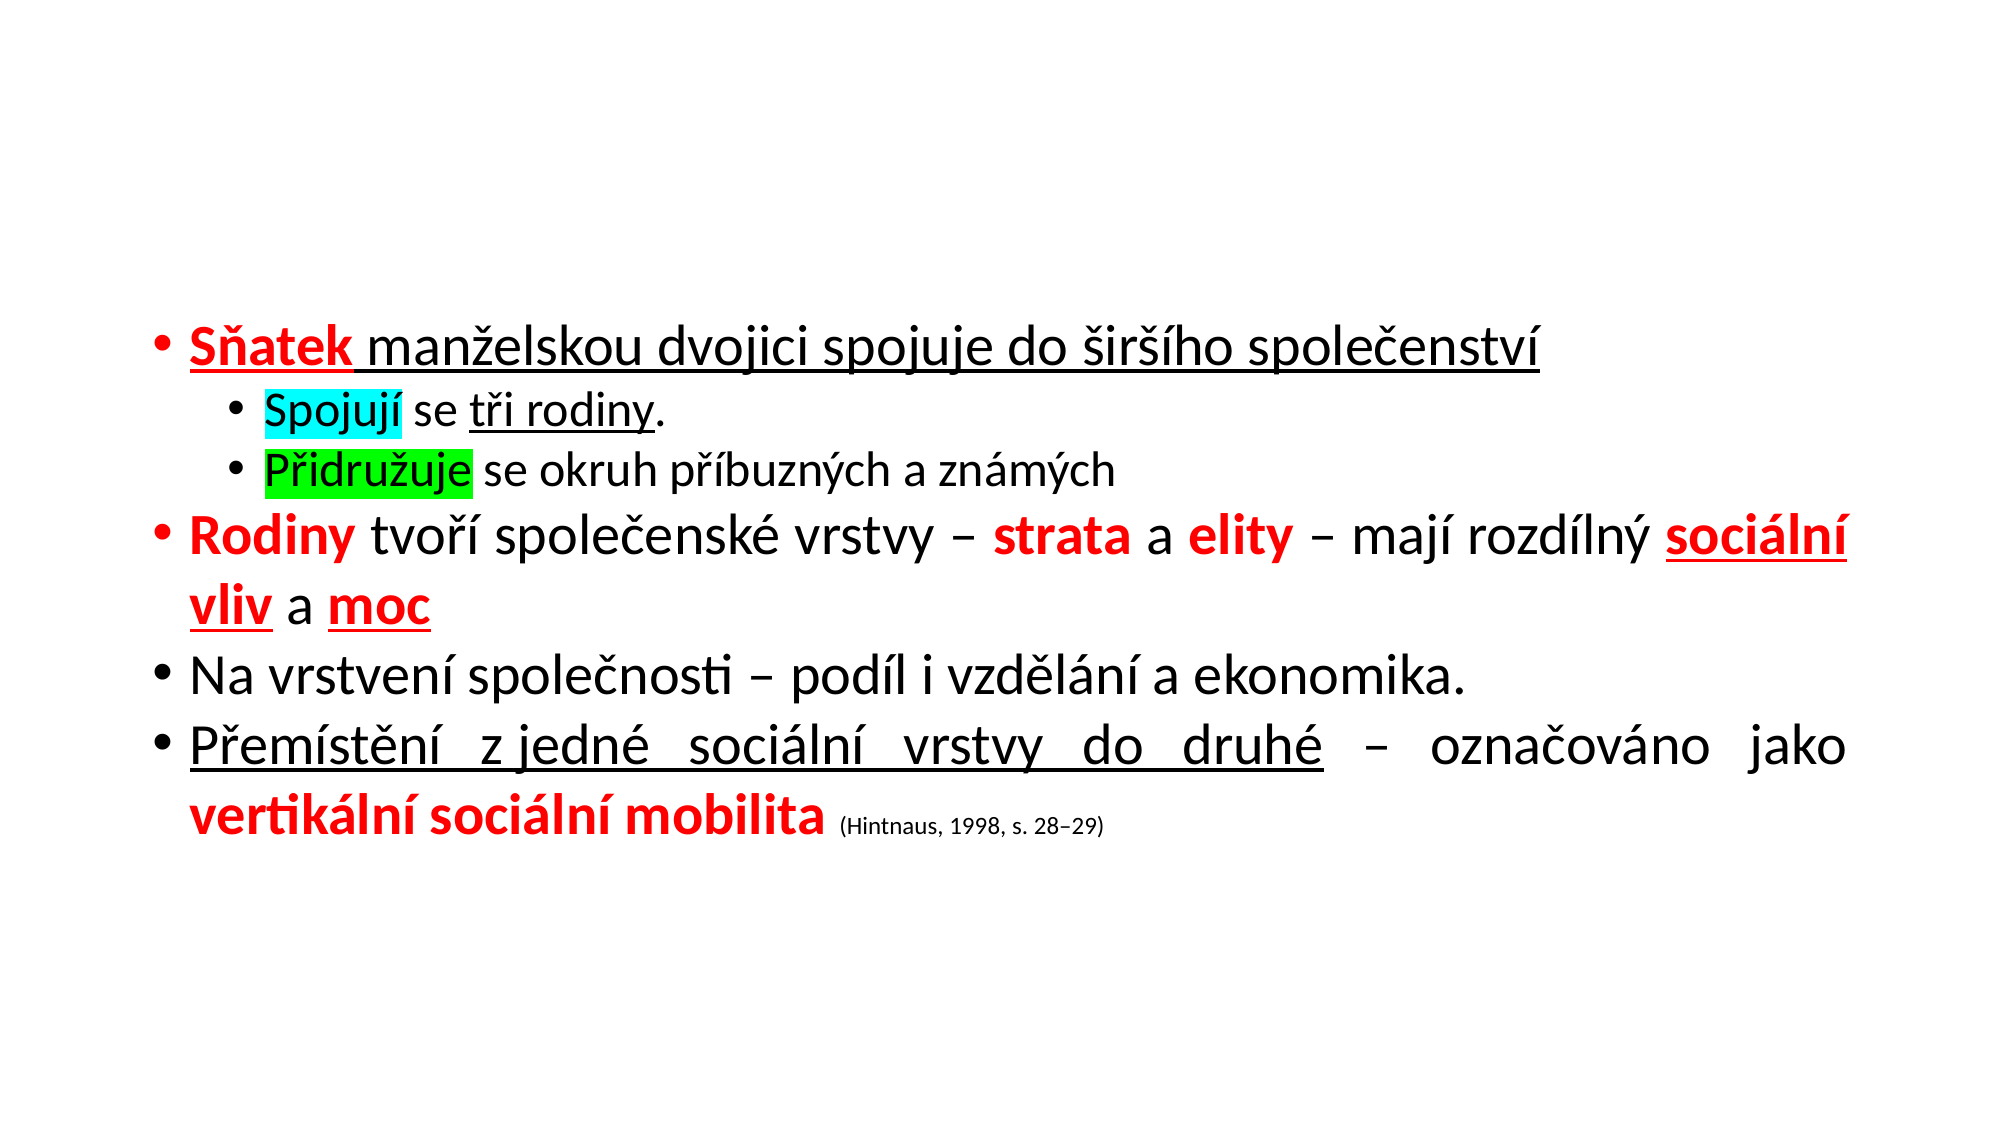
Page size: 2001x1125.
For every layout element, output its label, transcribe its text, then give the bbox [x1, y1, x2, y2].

list Sňatek manželskou dvojici spojuje do širšího společenství Spojují se tři rodiny. Přidružuje se okruh příbuzných a známých Rodiny tvoří společenské vrstvy – strata a elity – mají rozdílný sociální vliv a moc Na vrstvení společnosti – podíl i vzdělání a ekonomika. Přemístění z jedné sociální vrstvy do druhé – označováno jako vertikální sociální mobilita (Hintnaus, 1998, s. 28–29) [137, 299, 1863, 1014]
